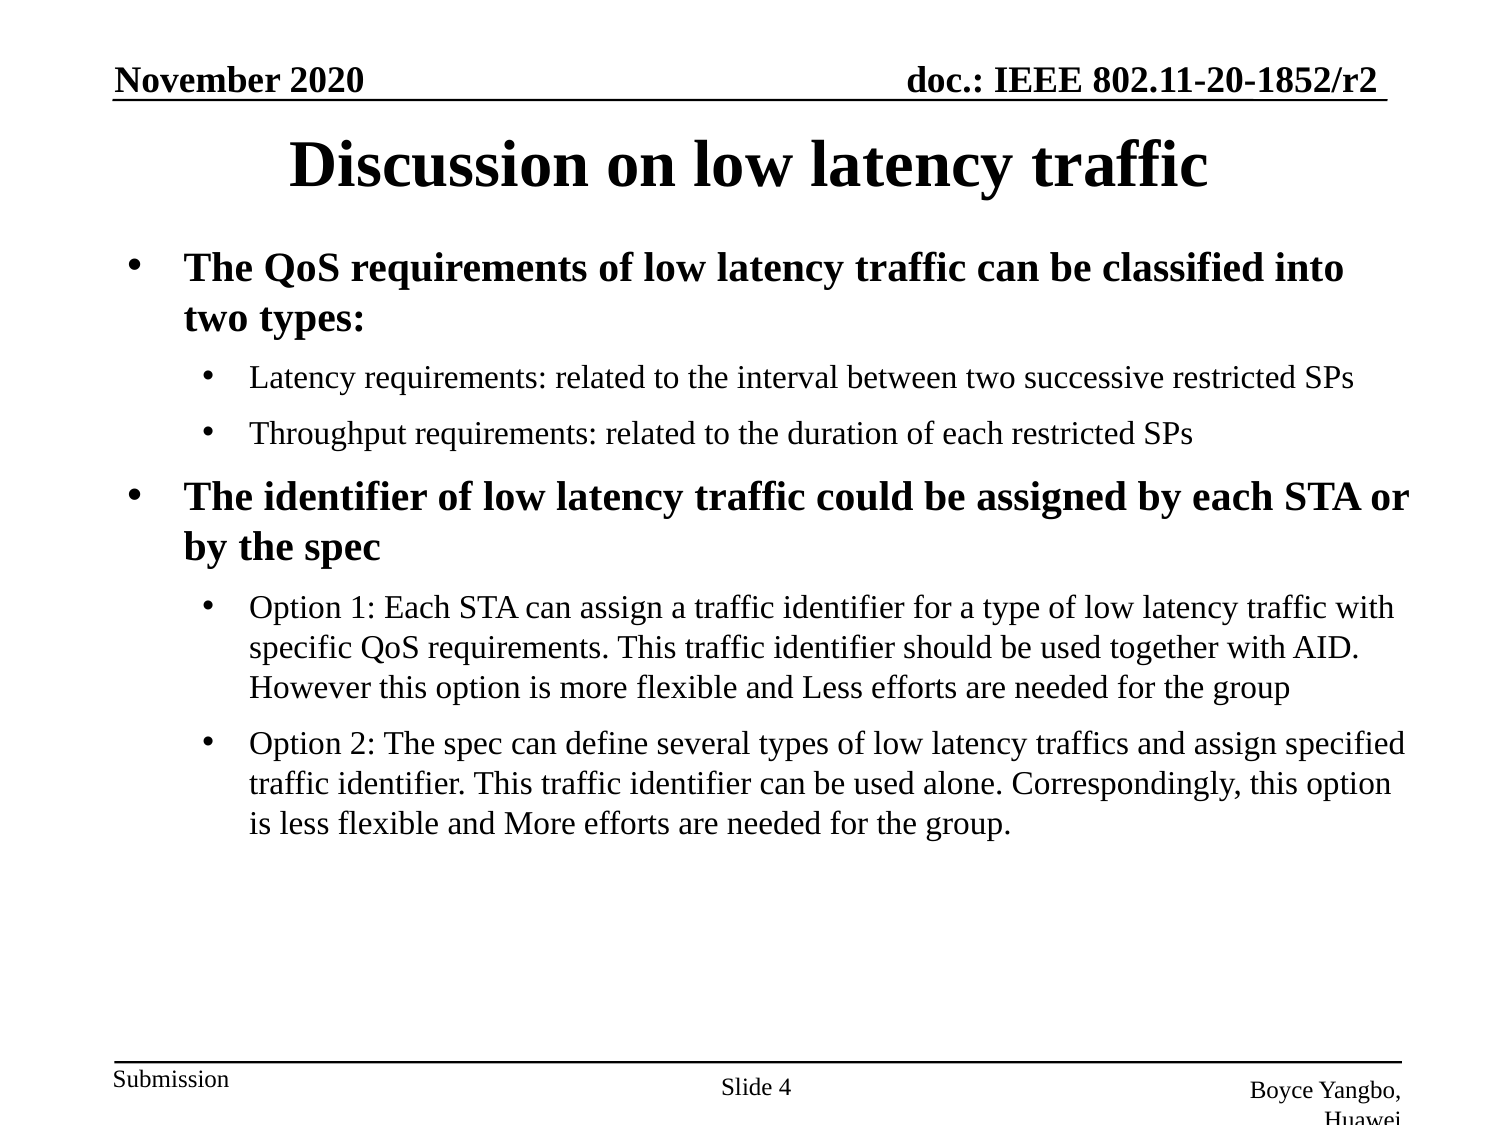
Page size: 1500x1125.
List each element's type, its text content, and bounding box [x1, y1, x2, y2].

title Discussion on low latency traffic [112, 112, 1388, 209]
list The QoS requirements of low latency traffic can be classified into two types: Latency requirements: related to the interval between two successive restricted SPs Throughput requirements: related to the duration of each restricted SPs The identifier of low latency traffic could be assigned by each STA or by the spec Option 1: Each STA can assign a traffic identifier for a type of low latency traffic with specific QoS requirements. This traffic identifier should be used together with AID. However this option is more flexible and Less efforts are needed for the group Option 2: The spec can define several types of low latency traffics and assign specified traffic identifier. This traffic identifier can be used alone. Correspondingly, this option is less flexible and More efforts are needed for the group. [112, 231, 1436, 1059]
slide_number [114, 54, 374, 101]
footer Boyce Yangbo, Huawei [1186, 1073, 1402, 1105]
slide_number Slide 4 [711, 1070, 801, 1101]
